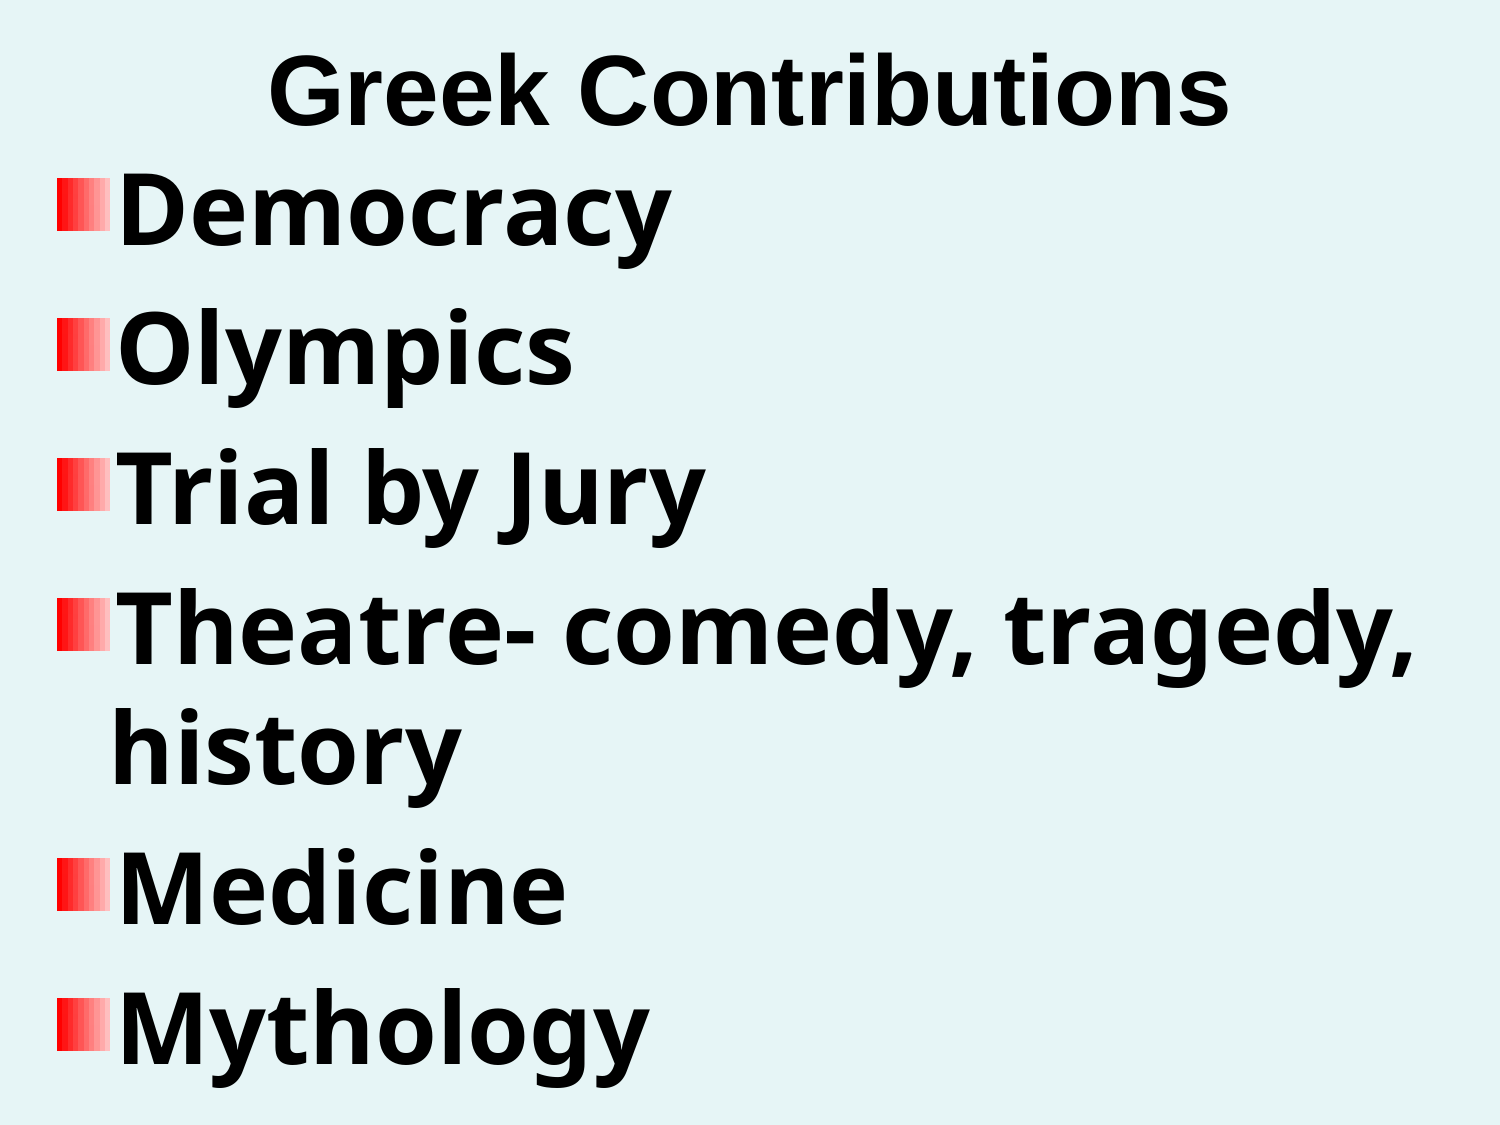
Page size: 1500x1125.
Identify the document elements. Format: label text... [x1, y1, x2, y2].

picture [52, 453, 116, 517]
picture [52, 993, 116, 1057]
title Greek Contributions [74, 45, 1426, 126]
picture [52, 593, 116, 657]
picture [52, 853, 116, 917]
picture [52, 313, 116, 377]
picture [52, 173, 116, 237]
list Democracy Olympics Trial by Jury Theatre- comedy, tragedy, history Medicine Mythology [37, 137, 1500, 993]
